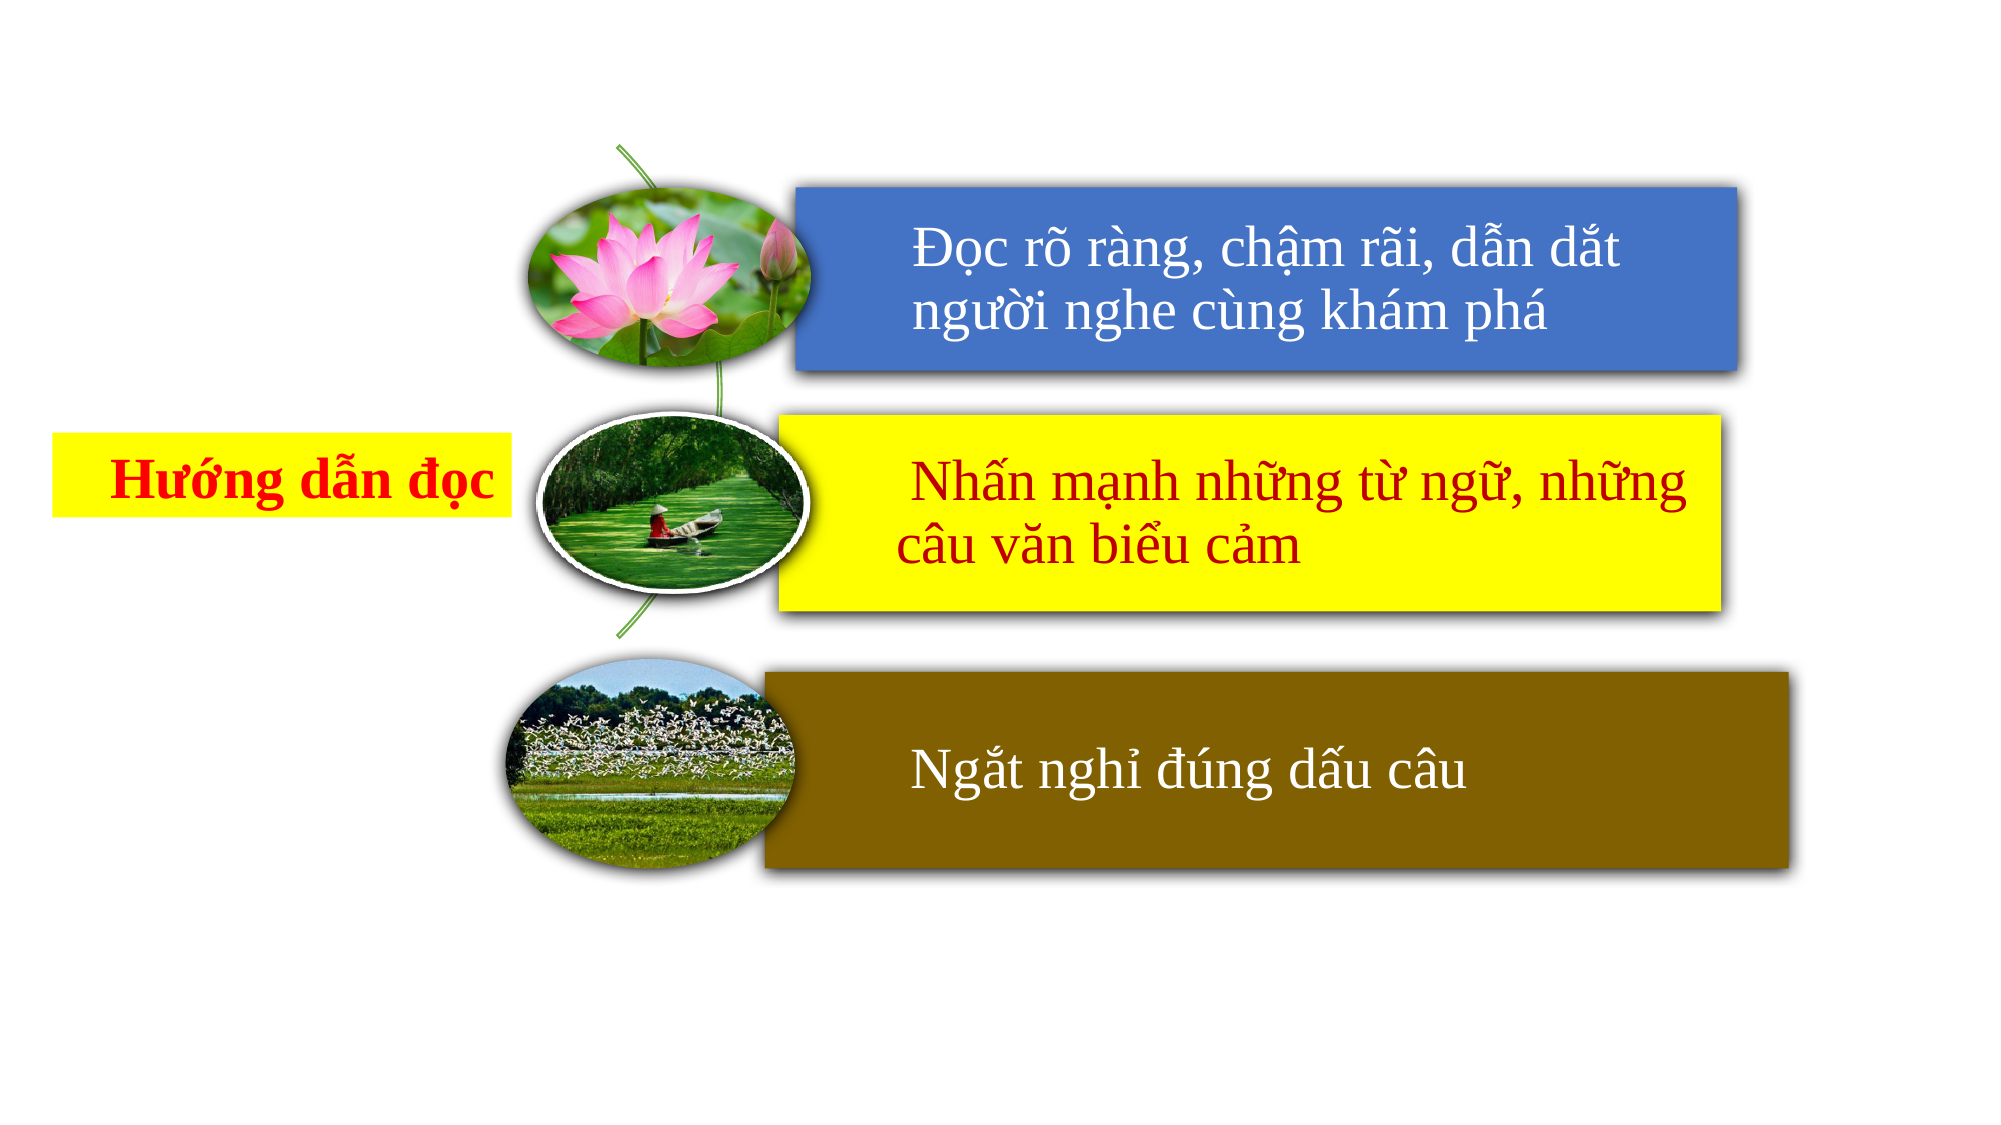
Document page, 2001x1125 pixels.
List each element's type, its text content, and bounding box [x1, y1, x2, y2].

text_box Hướng dẫn đọc [52, 432, 482, 518]
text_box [505, 658, 1789, 869]
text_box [482, 133, 1888, 650]
